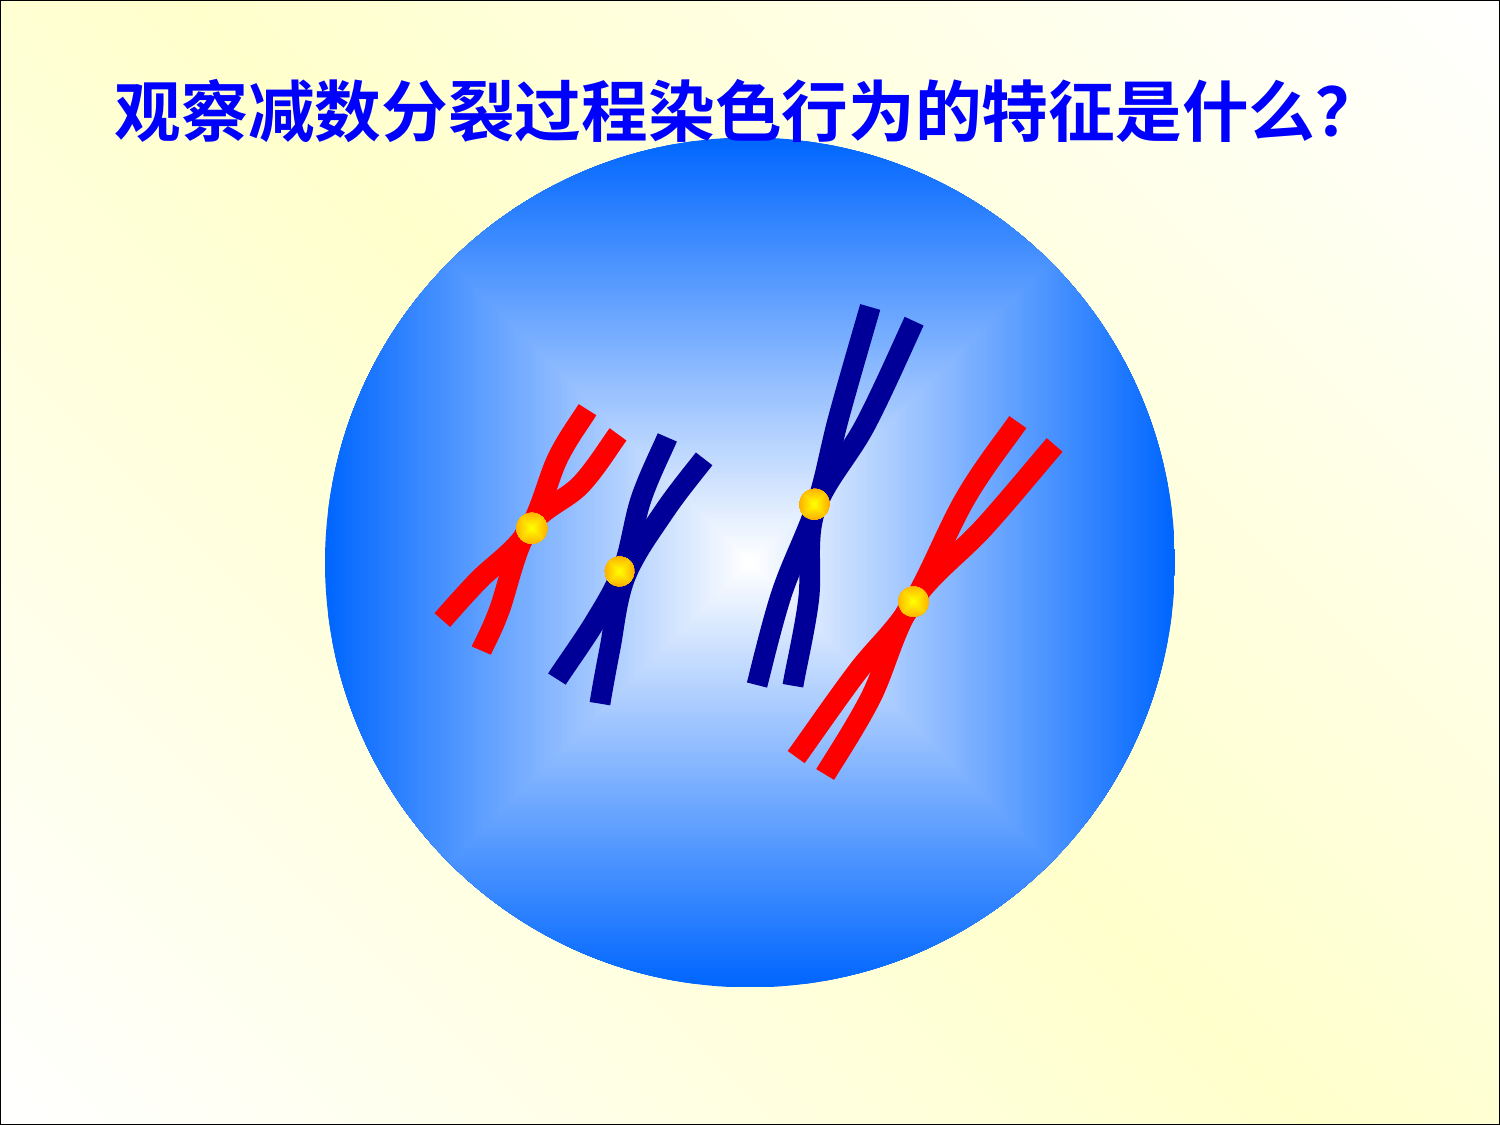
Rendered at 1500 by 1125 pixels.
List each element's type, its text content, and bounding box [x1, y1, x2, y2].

text_box [898, 586, 929, 617]
text_box [816, 306, 871, 490]
text_box [799, 488, 830, 520]
text_box [604, 556, 635, 587]
text_box [324, 158, 1175, 988]
text_box [792, 321, 915, 686]
text_box [612, 437, 668, 558]
text_box [0, 0, 1500, 1125]
text_box [599, 458, 705, 704]
text_box [516, 512, 548, 544]
text_box 观察减数分裂过程染色行为的特征是什么？ [99, 62, 1450, 158]
text_box [757, 518, 812, 686]
text_box [442, 409, 588, 621]
text_box [908, 422, 1018, 588]
text_box [825, 444, 1055, 775]
text_box [796, 603, 904, 758]
text_box [481, 434, 619, 651]
text_box [556, 573, 616, 680]
